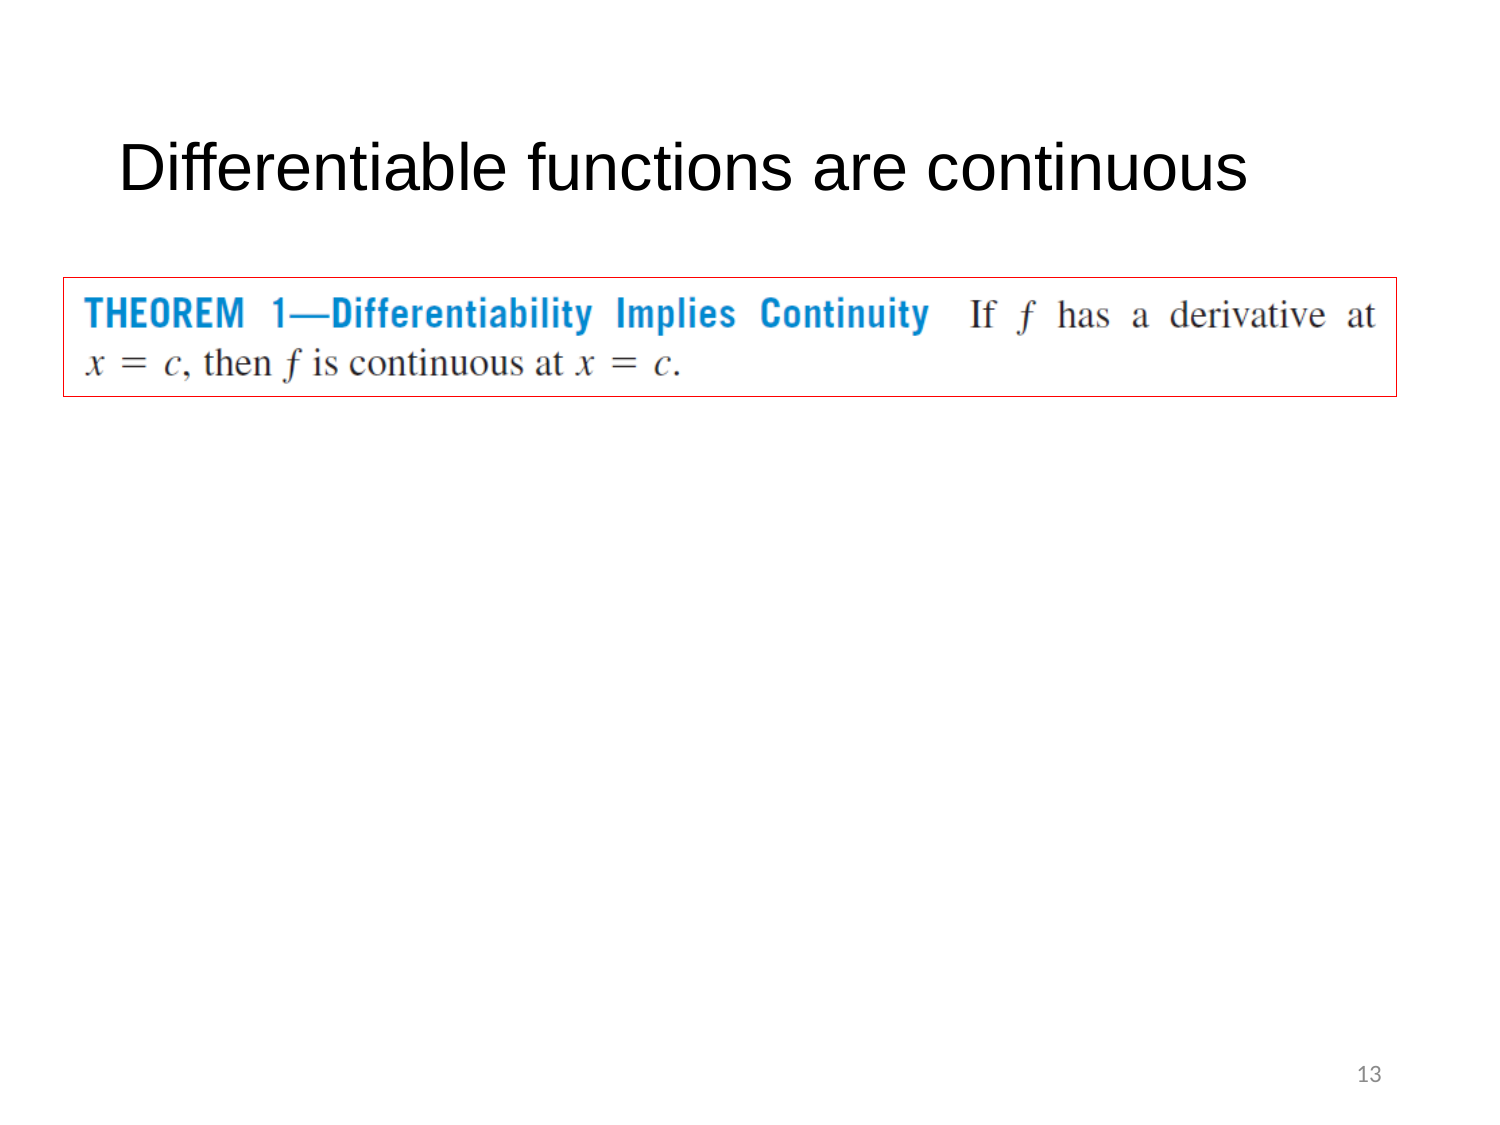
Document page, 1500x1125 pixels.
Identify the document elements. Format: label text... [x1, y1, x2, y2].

slide_number 13 [1059, 1042, 1397, 1103]
picture [63, 277, 1397, 398]
title Differentiable functions are continuous [103, 59, 1397, 277]
